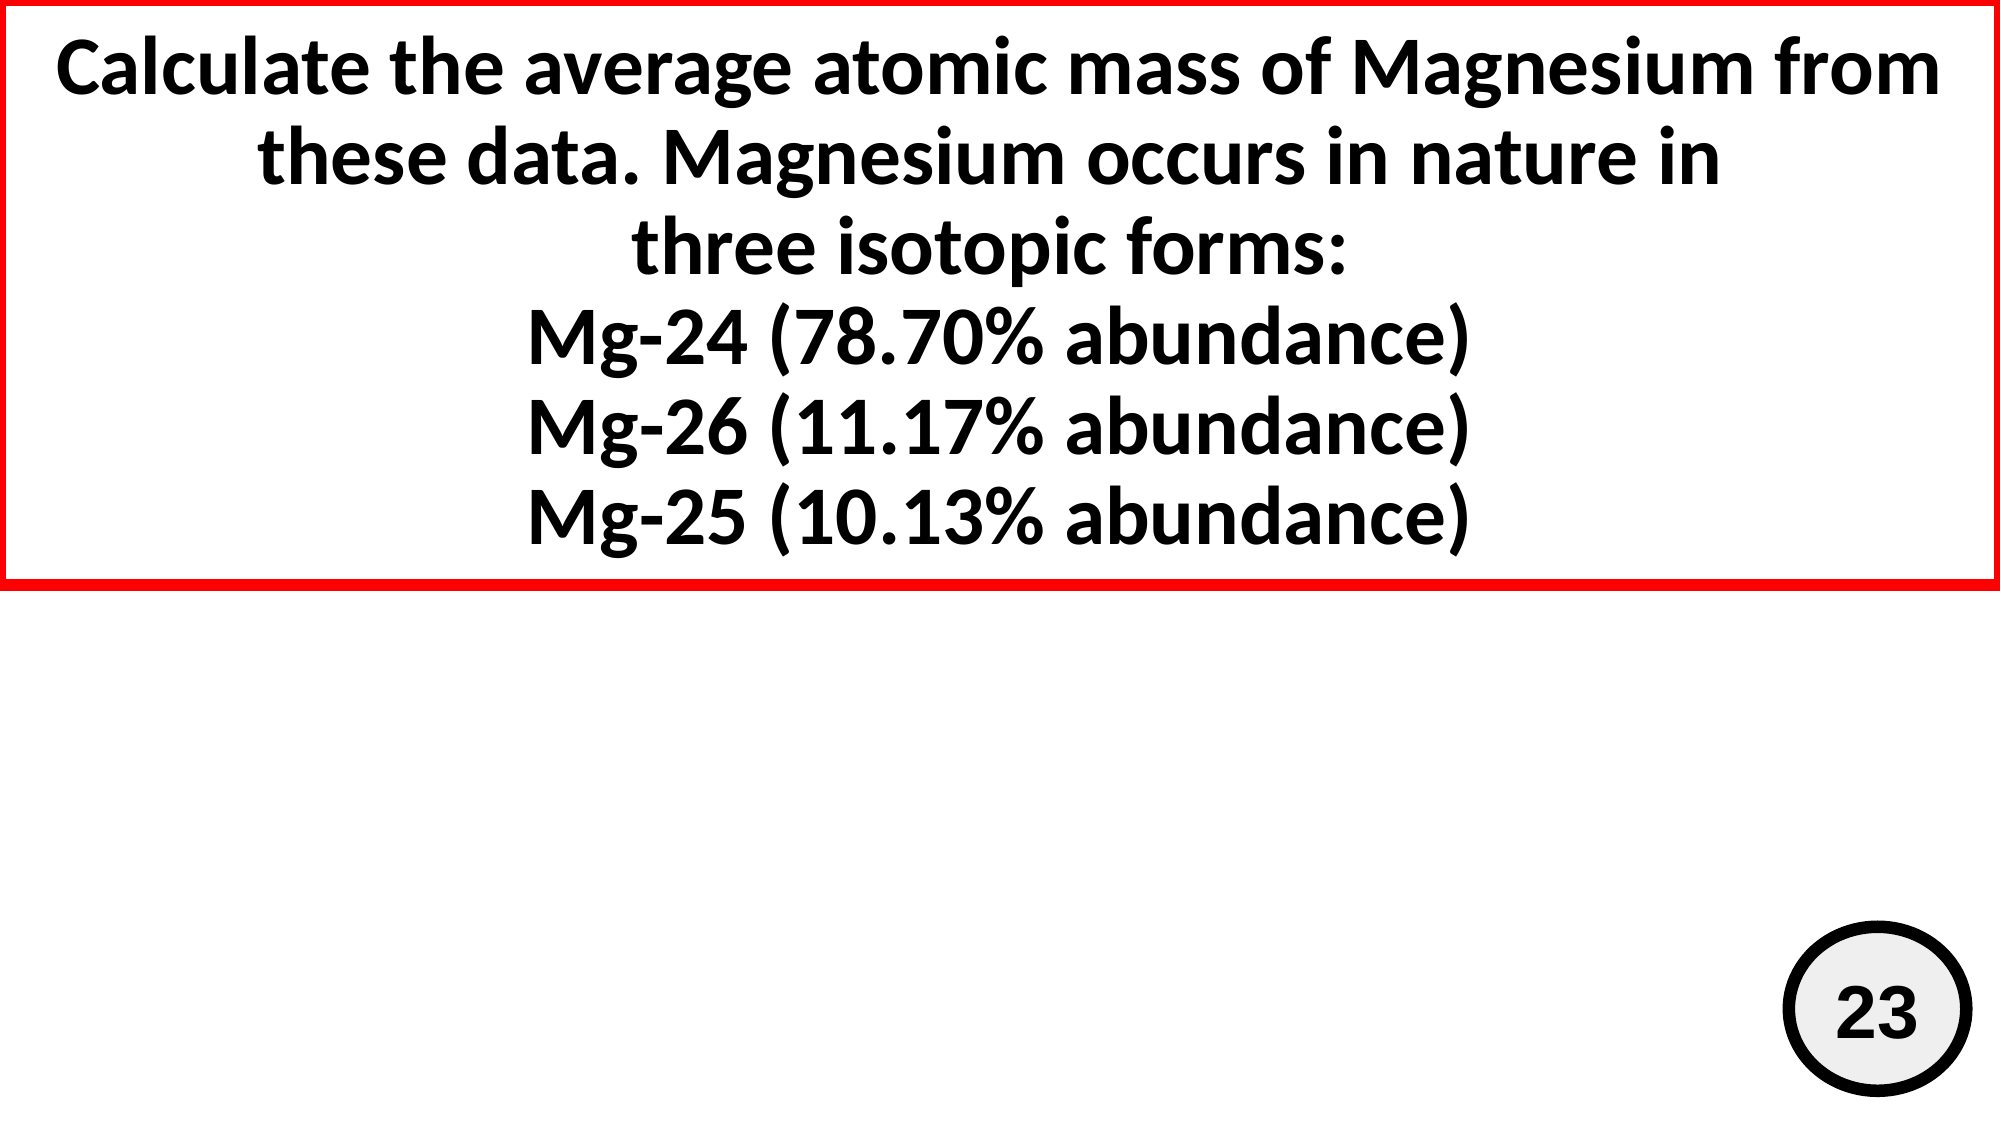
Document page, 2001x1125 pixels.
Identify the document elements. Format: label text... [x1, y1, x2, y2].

text_box 23 [1788, 926, 1967, 1091]
title Calculate the average atomic mass of Magnesium from these data. Magnesium occurs in nature in three isotopic forms: Mg-24 (78.70% abundance) Mg-26 (11.17% abundance) Mg-25 (10.13% abundance) [0, 0, 2000, 586]
